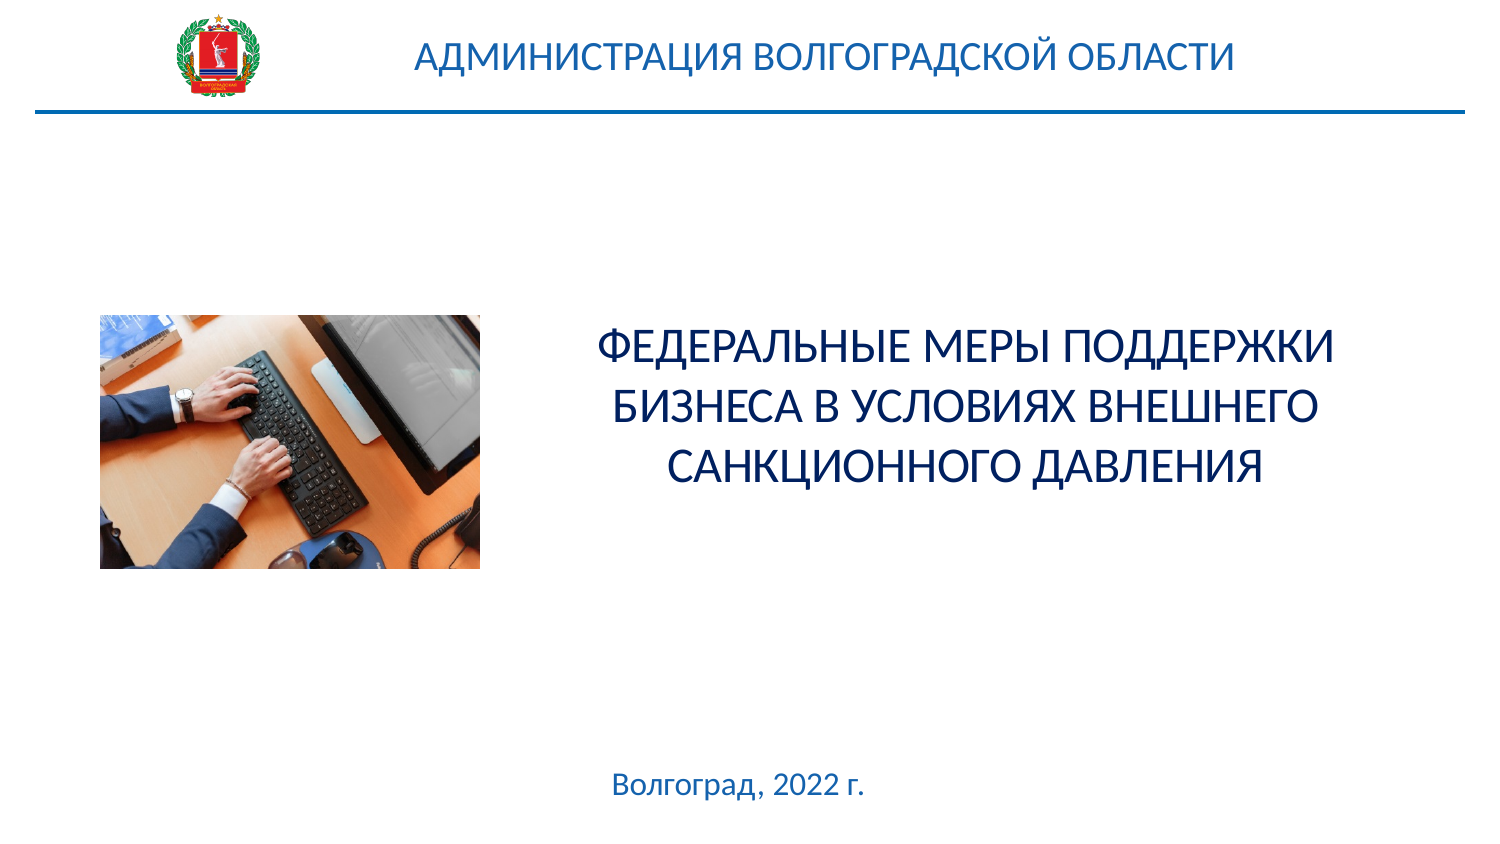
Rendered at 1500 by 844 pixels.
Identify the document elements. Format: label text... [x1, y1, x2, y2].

text_box ФЕДЕРАЛЬНЫЕ МЕРЫ ПОДДЕРЖКИ БИЗНЕСА В УСЛОВИЯХ ВНЕШНЕГО САНКЦИОННОГО ДАВЛЕНИЯ [532, 305, 1400, 501]
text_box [35, 51, 1465, 113]
text_box Волгоград, 2022 г. [600, 756, 914, 808]
picture [100, 315, 480, 569]
text_box [176, 14, 260, 50]
